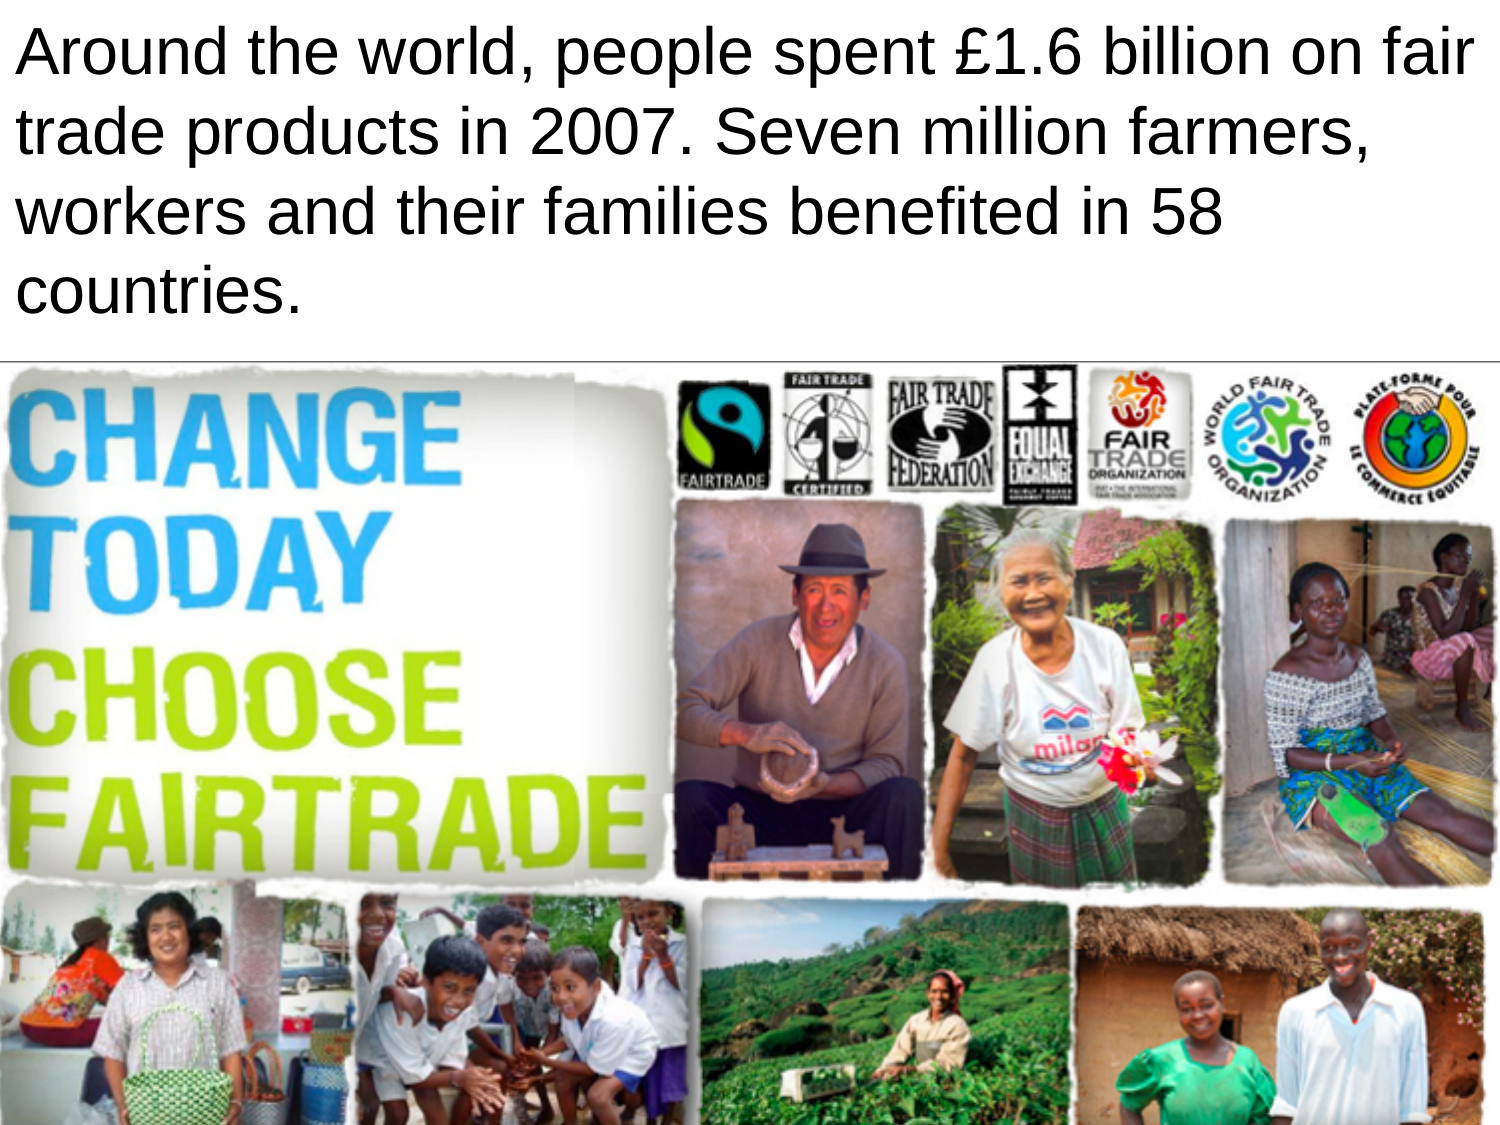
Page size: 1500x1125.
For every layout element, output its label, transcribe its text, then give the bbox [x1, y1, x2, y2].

title Around the world, people spent £1.6 billion on fair trade products in 2007. Seven million farmers, workers and their families benefited in 58 countries. [0, 0, 1500, 361]
picture [0, 361, 1500, 1125]
